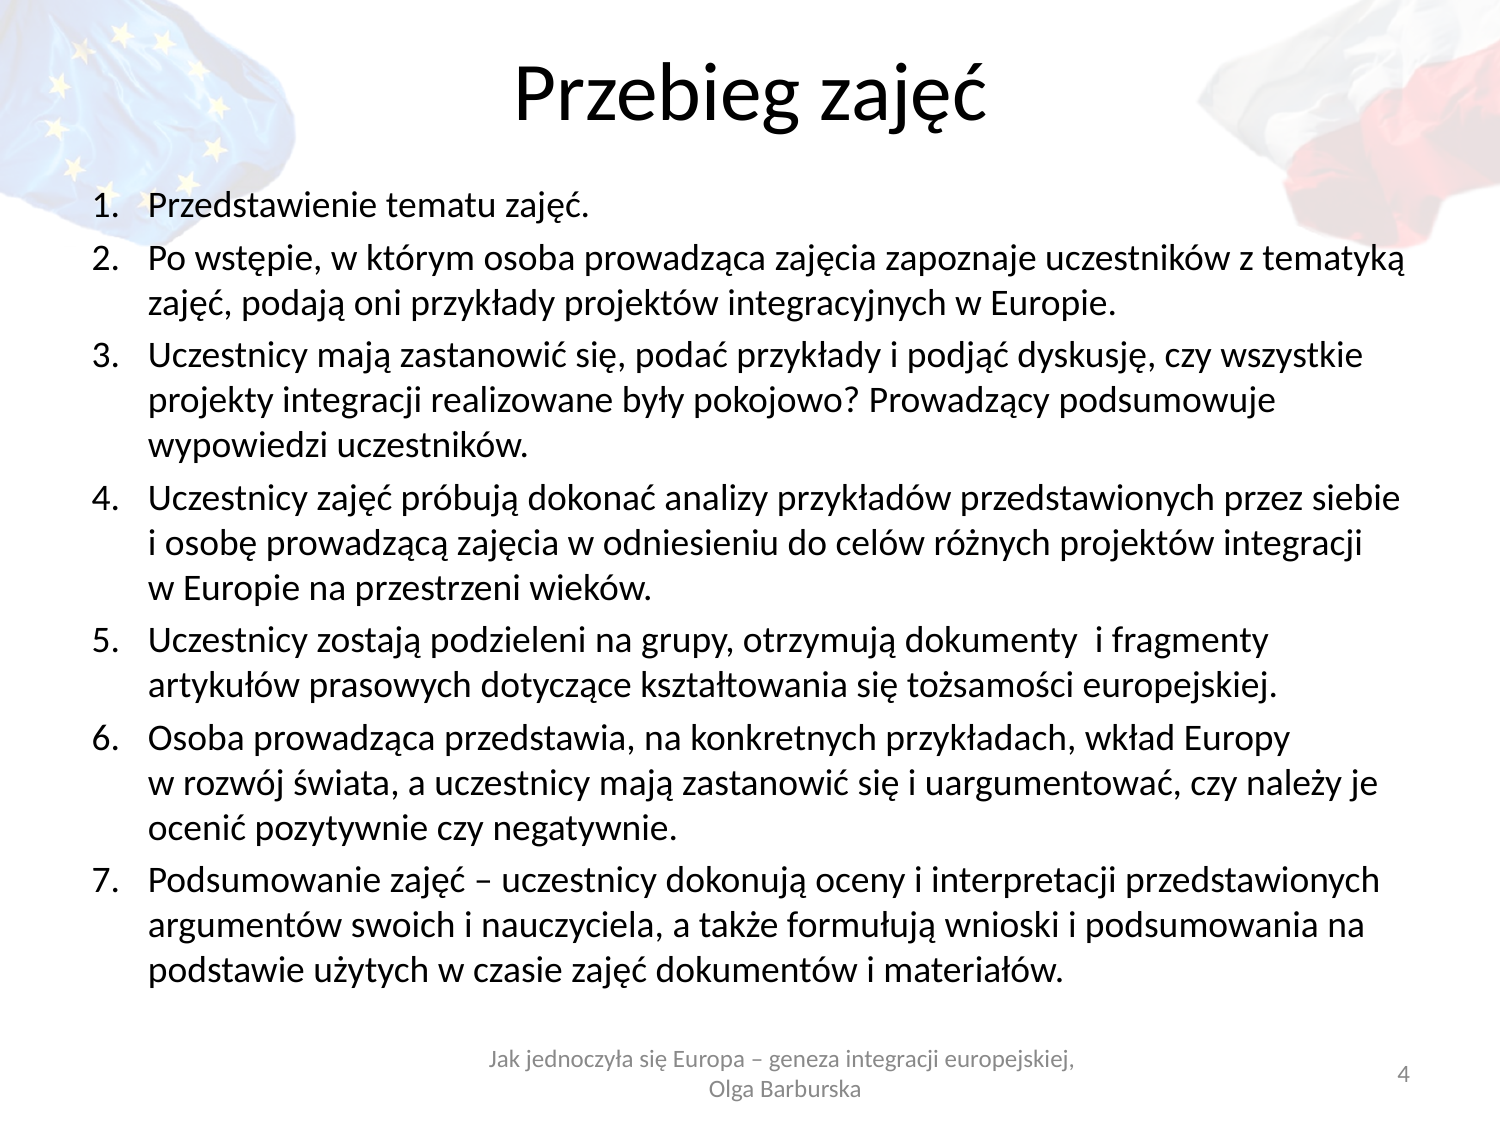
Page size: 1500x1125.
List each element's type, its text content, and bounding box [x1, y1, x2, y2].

footer Jak jednoczyła się Europa – geneza integracji europejskiej, Olga Barburska [430, 1042, 1140, 1103]
list Przedstawienie tematu zajęć. Po wstępie, w którym osoba prowadząca zajęcia zapoznaje uczestników z tematyką zajęć, podają oni przykłady projektów integracyjnych w Europie. Uczestnicy mają zastanowić się, podać przykłady i podjąć dyskusję, czy wszystkie projekty integracji realizowane były pokojowo? Prowadzący podsumowuje wypowiedzi uczestników. Uczestnicy zajęć próbują dokonać analizy przykładów przedstawionych przez siebie i osobę prowadzącą zajęcia w odniesieniu do celów różnych projektów integracji w Europie na przestrzeni wieków. Uczestnicy zostają podzieleni na grupy, otrzymują dokumenty i fragmenty artykułów prasowych dotyczące kształtowania się tożsamości europejskiej. Osoba prowadząca przedstawia, na konkretnych przykładach, wkład Europy w rozwój świata, a uczestnicy mają zastanowić się i uargumentować, czy należy je ocenić pozytywnie czy negatywnie. Podsumowanie zajęć – uczestnicy dokonują oceny i interpretacji przedstawionych argumentów swoich i nauczyciela, a także formułują wnioski i podsumowania na podstawie użytych w czasie zajęć dokumentów i materiałów. [76, 172, 1428, 1012]
picture [1187, 0, 1500, 258]
slide_number 4 [1140, 1042, 1425, 1103]
title Przebieg zajęć [74, 44, 1428, 129]
picture [0, 0, 317, 253]
